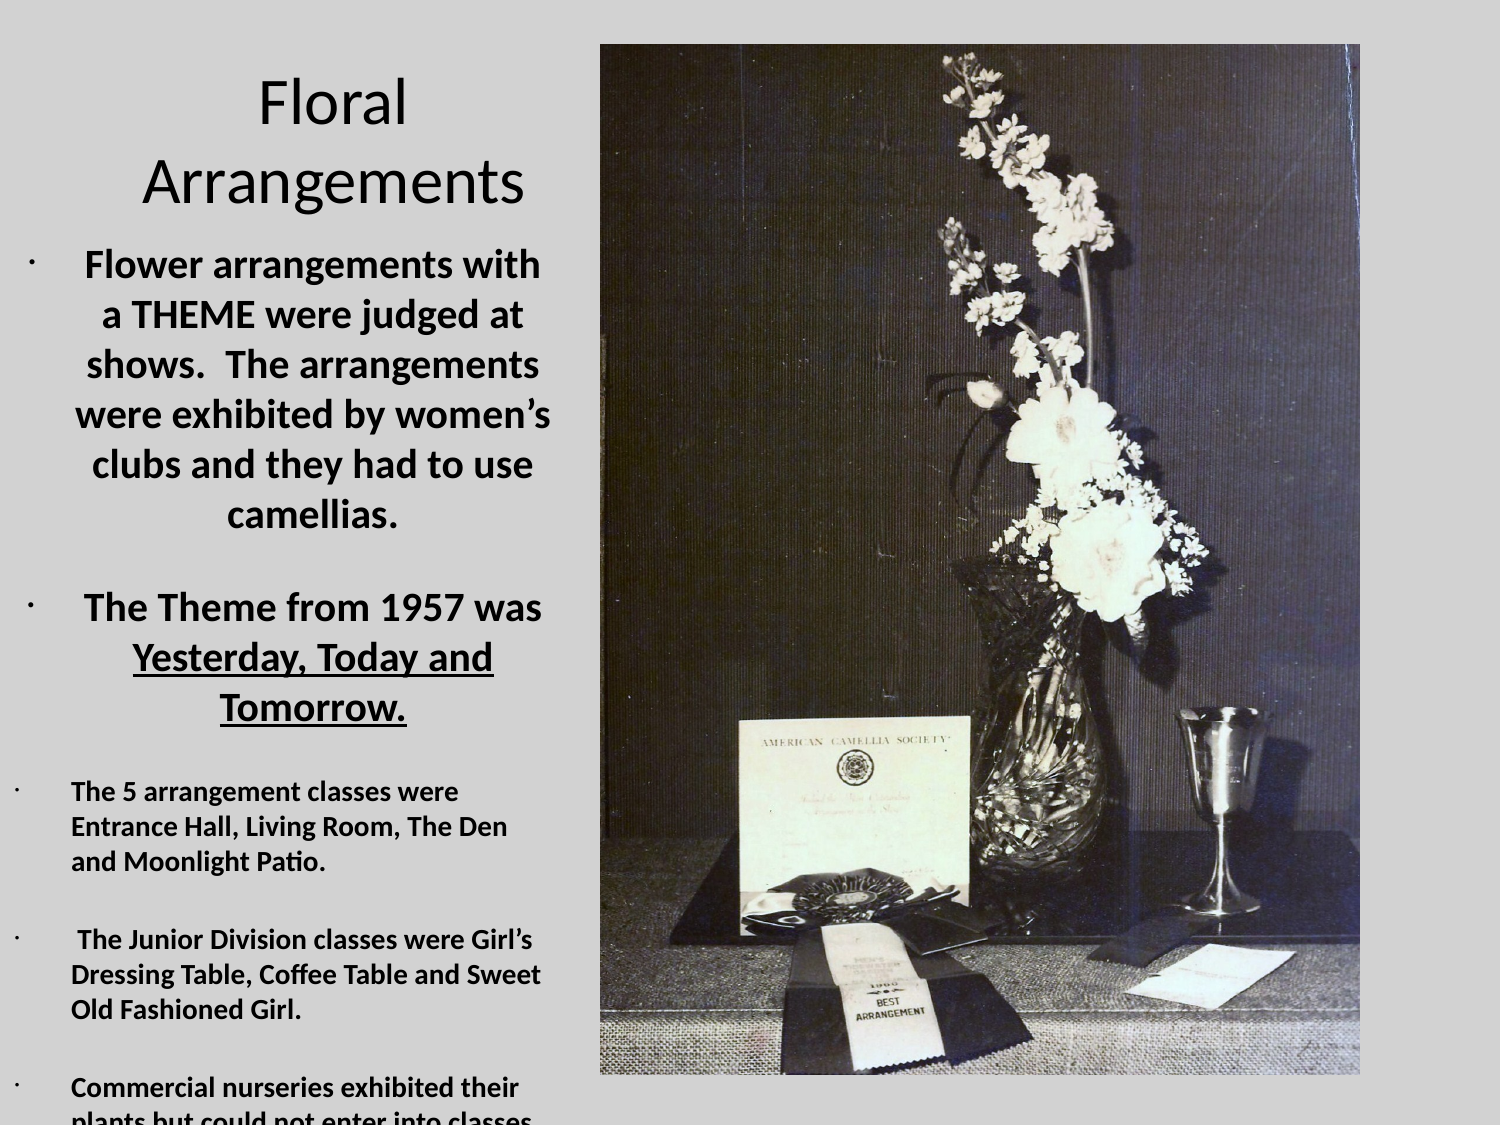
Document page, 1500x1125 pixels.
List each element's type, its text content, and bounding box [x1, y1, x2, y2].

list Flower arrangements with a THEME were judged at shows. The arrangements were exhibited by women’s clubs and they had to use camellias. The Theme from 1957 was Yesterday, Today and Tomorrow. The 5 arrangement classes were Entrance Hall, Living Room, The Den and Moonlight Patio. The Junior Division classes were Girl’s Dressing Table, Coffee Table and Sweet Old Fashioned Girl. Commercial nurseries exhibited their plants but could not enter into classes. [0, 229, 570, 1080]
title Floral Arrangements [87, 50, 581, 241]
picture [600, 44, 1360, 1076]
